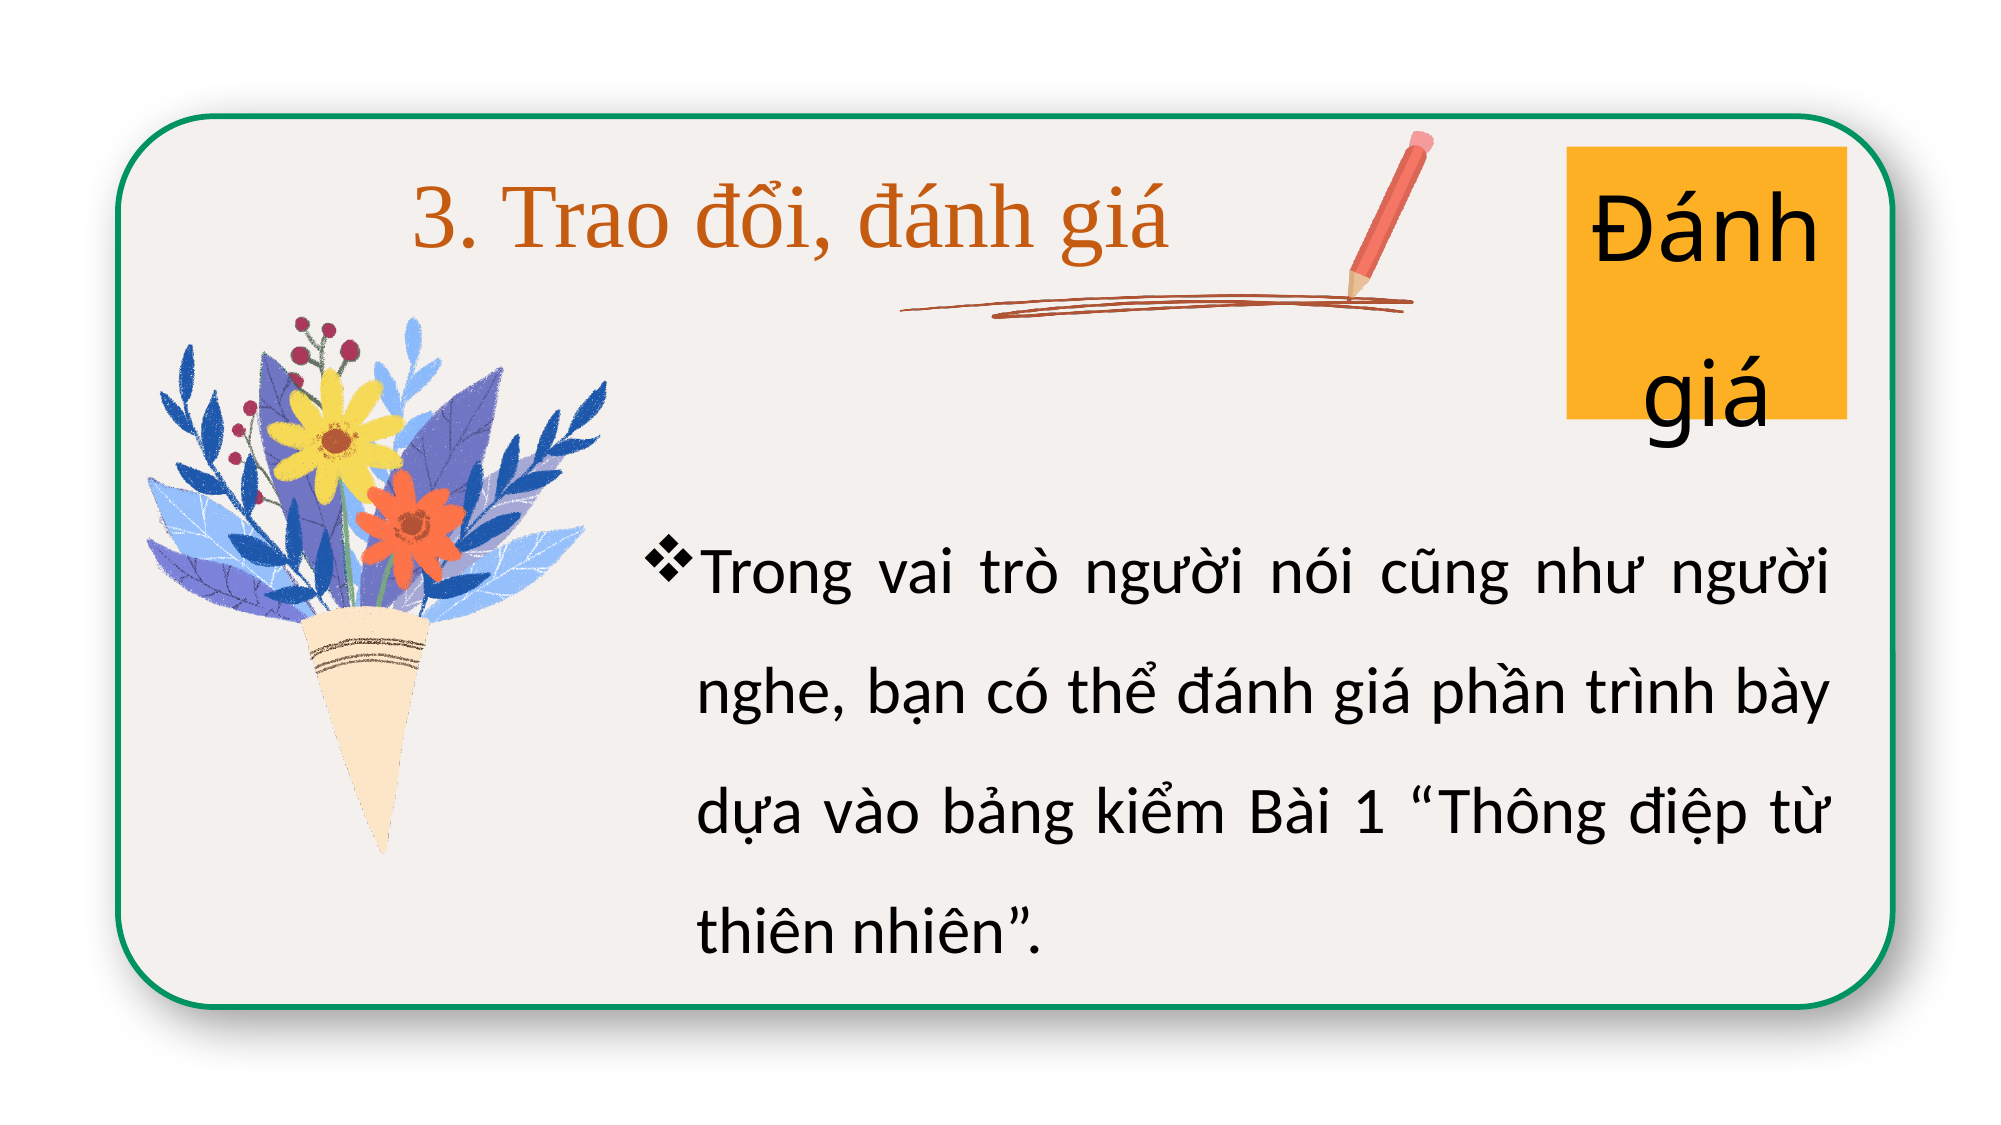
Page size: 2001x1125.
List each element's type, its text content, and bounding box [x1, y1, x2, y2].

text_box Trong vai trò người nói cũng như người nghe, bạn có thể đánh giá phần trình bày dựa vào bảng kiểm Bài 1 “Thông điệp từ thiên nhiên”. [624, 479, 1847, 974]
picture [899, 28, 1457, 375]
text_box Đánh giá [1566, 146, 1848, 420]
picture [41, 254, 689, 901]
text_box 3. Trao đổi, đánh giá [396, 148, 899, 274]
